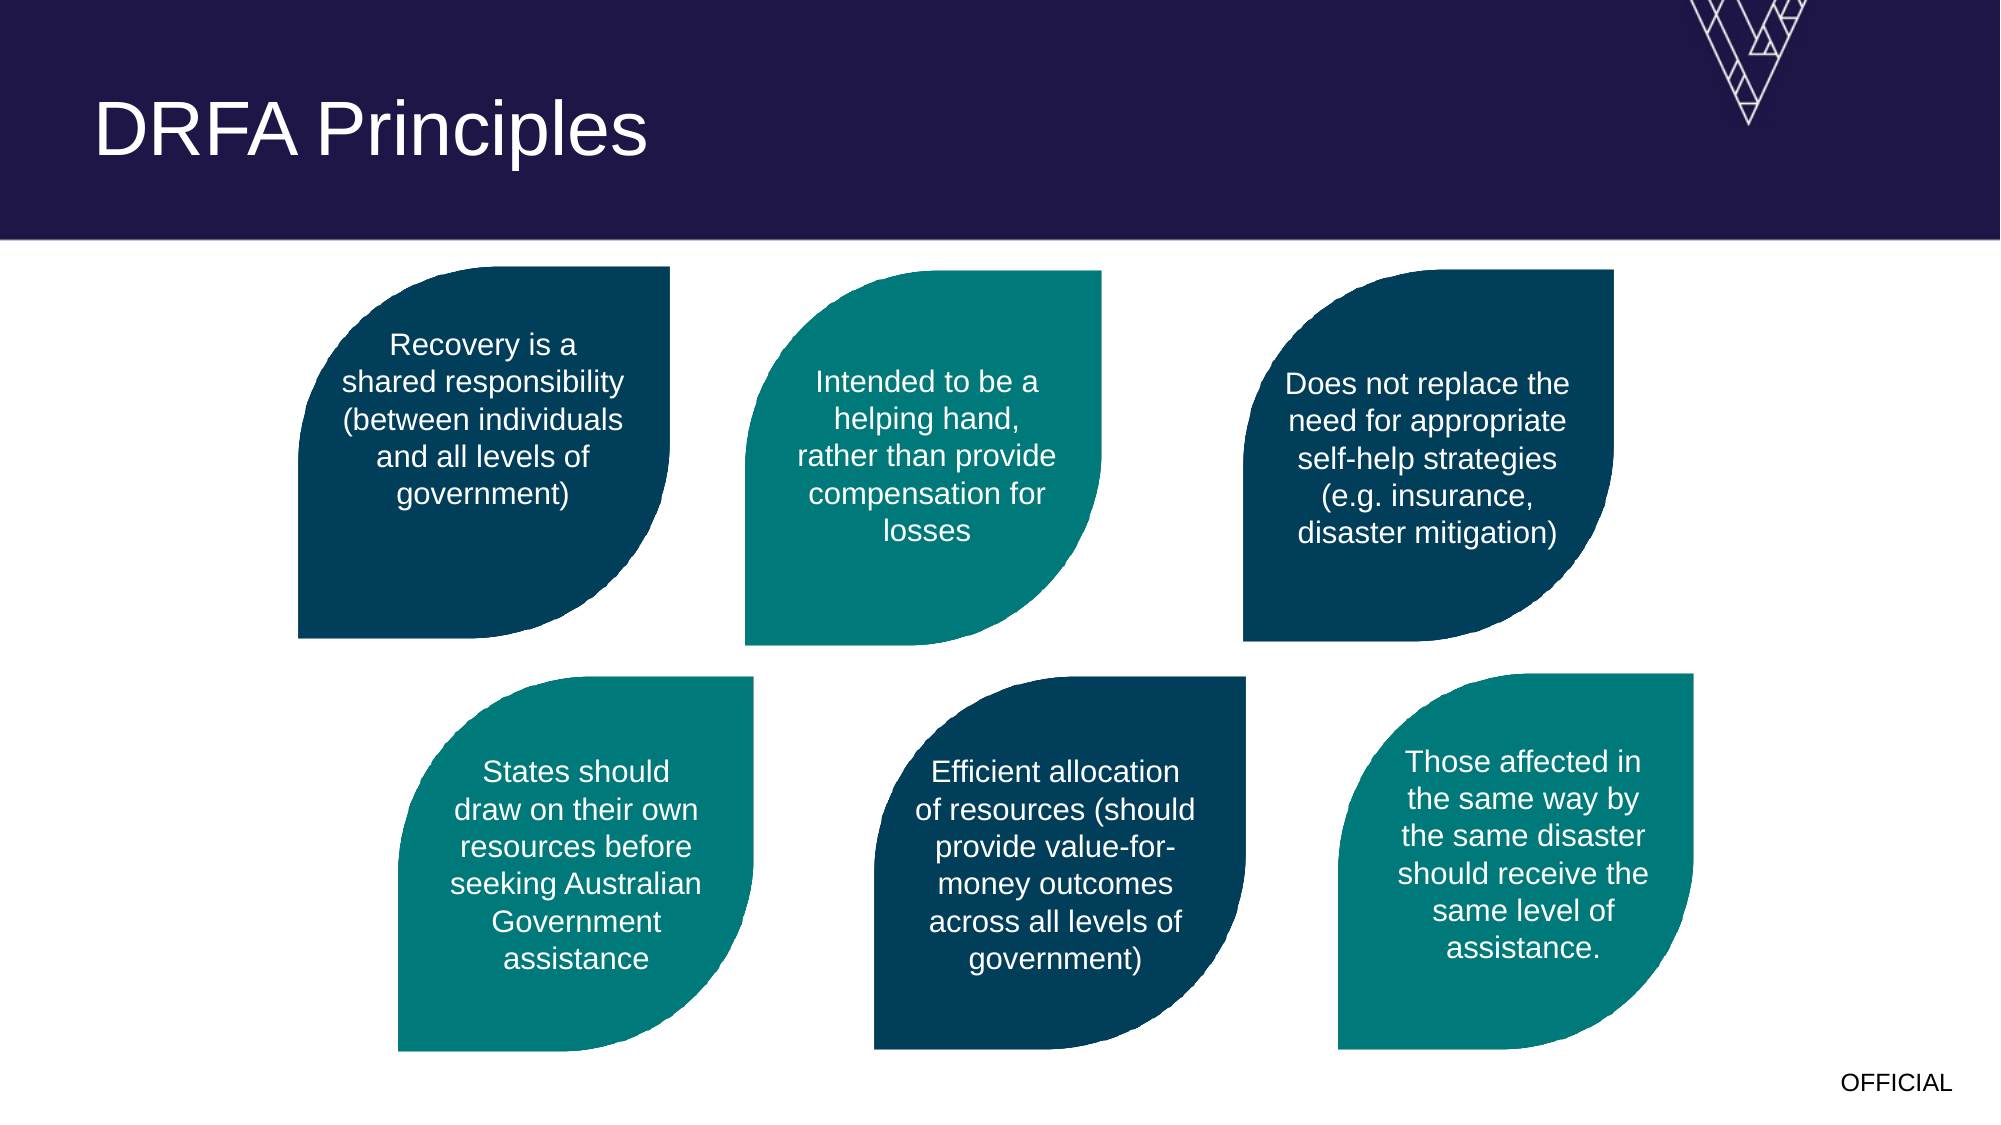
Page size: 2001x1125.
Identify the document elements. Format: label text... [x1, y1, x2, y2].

picture [0, 0, 2000, 1125]
title DRFA Principles [78, 75, 1451, 178]
